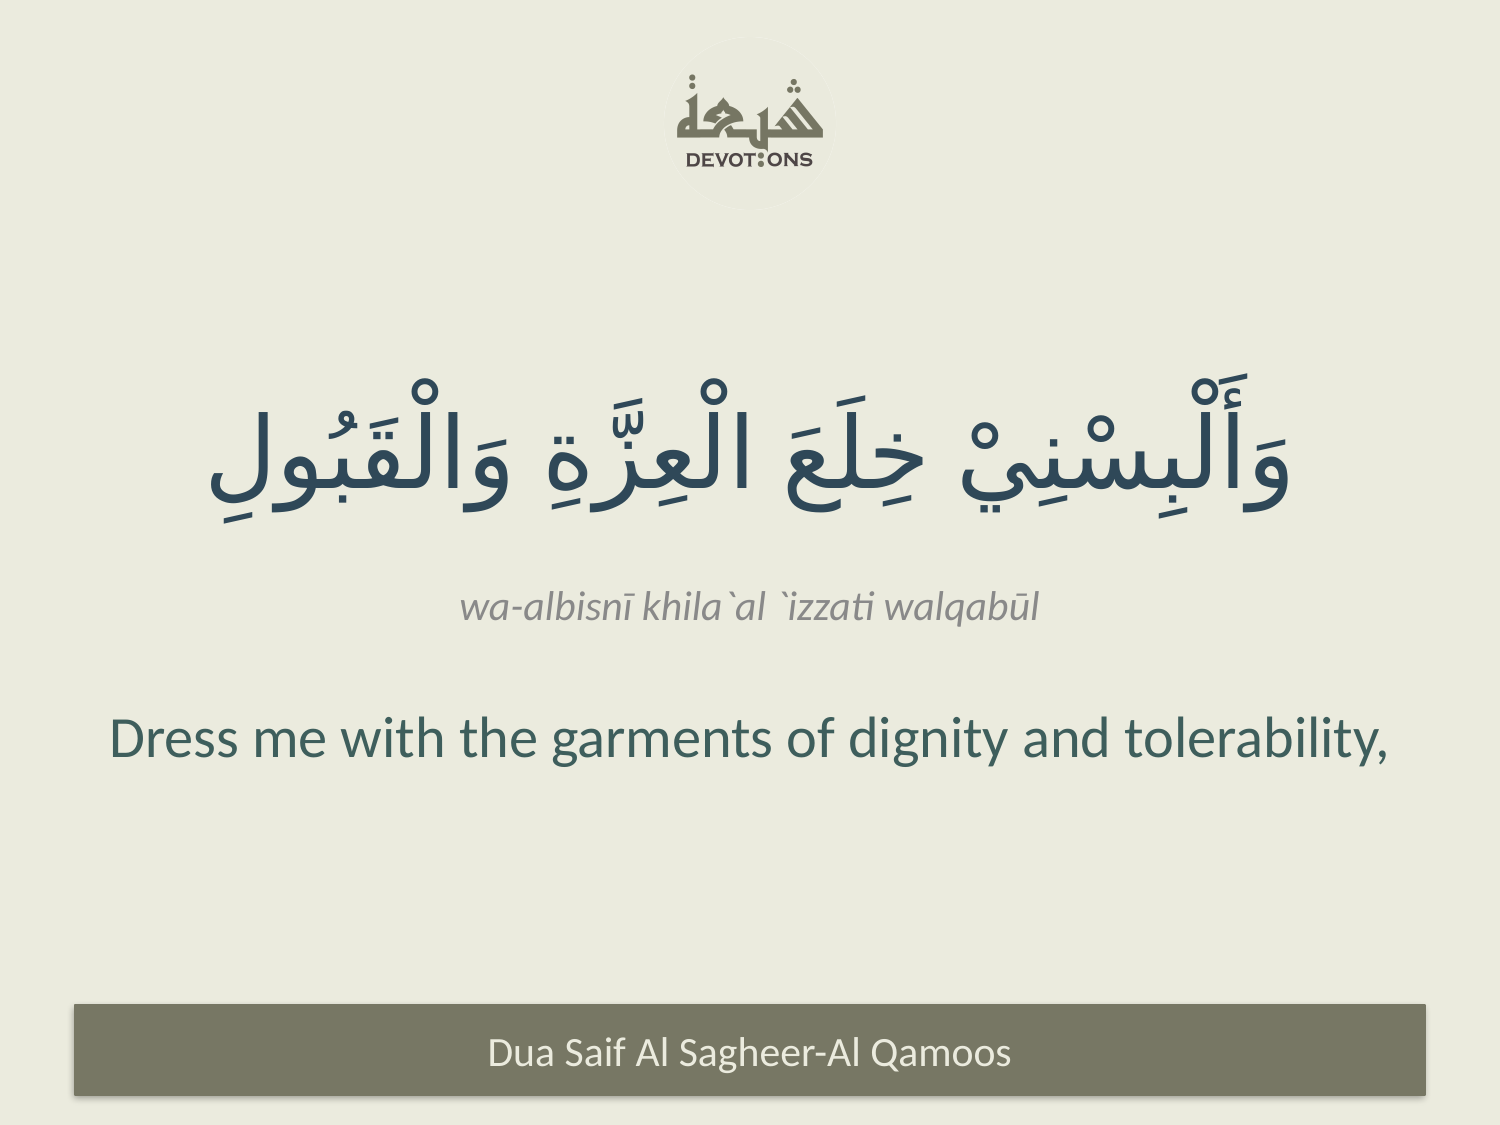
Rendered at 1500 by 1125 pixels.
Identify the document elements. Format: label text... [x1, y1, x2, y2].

text_box Dua Saif Al Sagheer-Al Qamoos [472, 1017, 1028, 1083]
picture [656, 29, 844, 218]
text_box وَأَلْبِسْنِيْ خِلَعَ الْعِزَّةِ وَالْقَبُولِ wa-albisnī khila`al `izzati walqabūl Dress me with the garments of dignity and tolerability, [74, 381, 1425, 776]
text_box [74, 1004, 1426, 1096]
